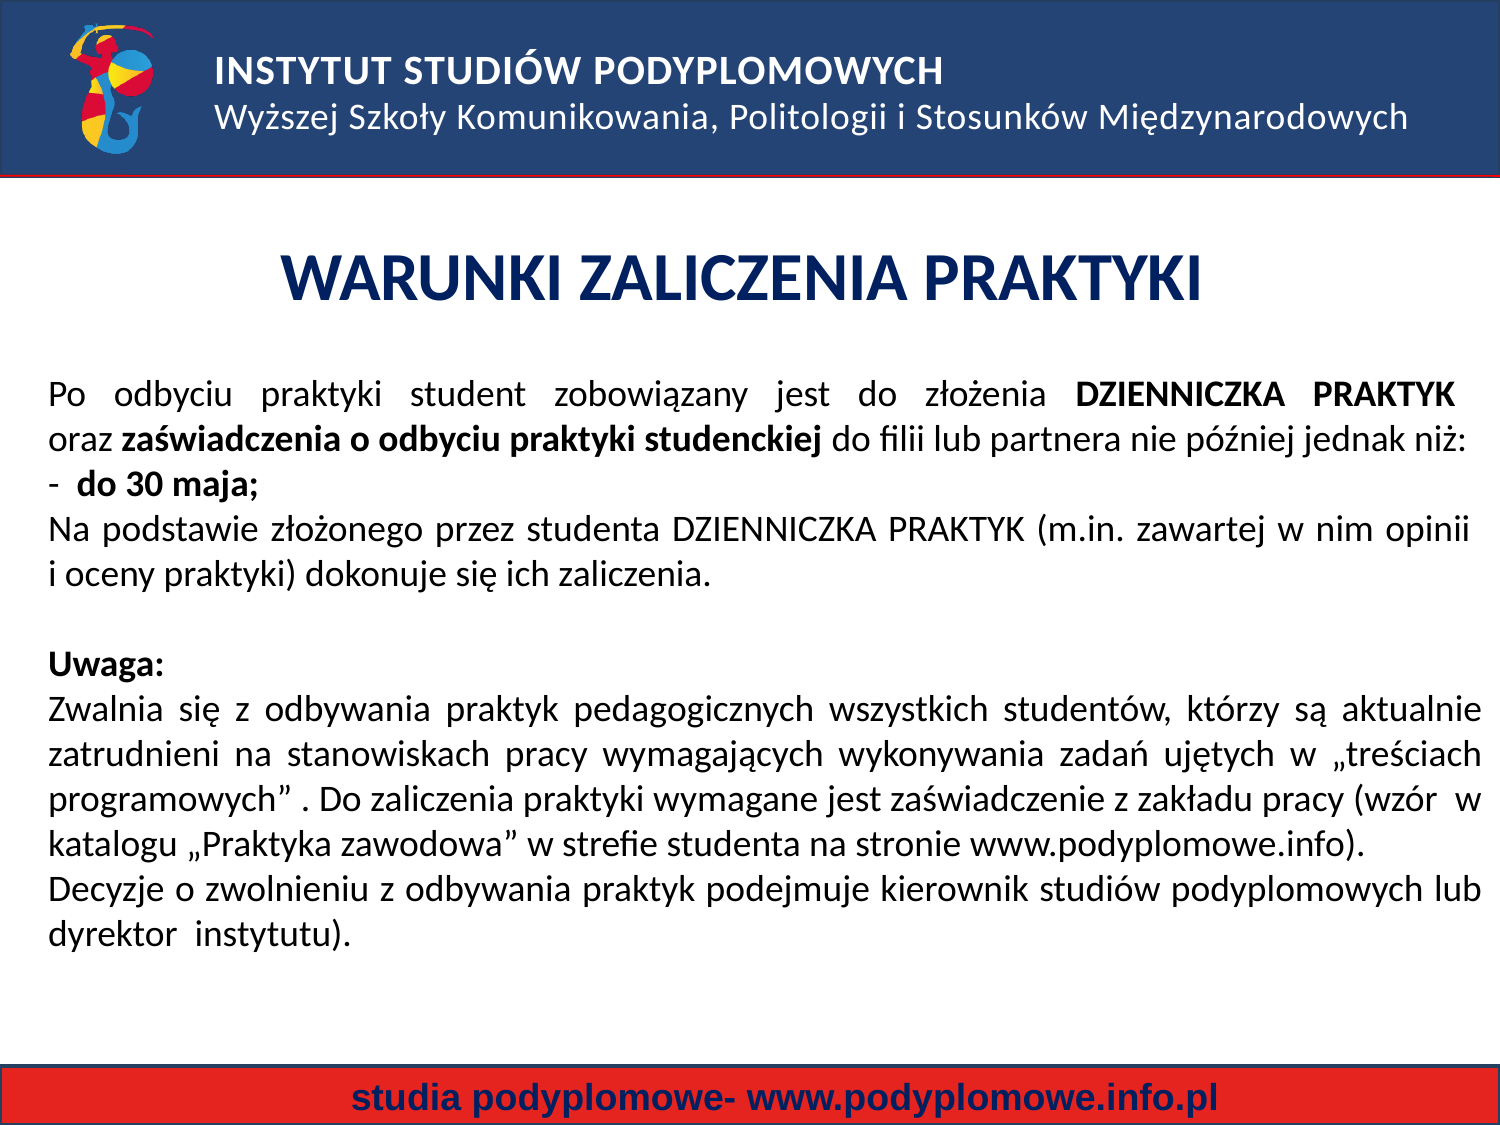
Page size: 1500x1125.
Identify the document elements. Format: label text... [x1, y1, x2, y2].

text_box studia podyplomowe- www.podyplomowe.info.pl [35, 1065, 1500, 1118]
text_box Po odbyciu praktyki student zobowiązany jest do złożenia DZIENNICZKA PRAKTYK oraz zaświadczenia o odbyciu praktyki studenckiej do filii lub partnera nie później jednak niż: - do 30 maja; Na podstawie złożonego przez studenta DZIENNICZKA PRAKTYK (m.in. zawartej w nim opinii i oceny praktyki) dokonuje się ich zaliczenia. Uwaga: Zwalnia się z odbywania praktyk pedagogicznych wszystkich studentów, którzy są aktualnie zatrudnieni na stanowiskach pracy wymagających wykonywania zadań ujętych w „treściach programowych” . Do zaliczenia praktyki wymagane jest zaświadczenie z zakładu pracy (wzór w katalogu „Praktyka zawodowa” w strefie studenta na stronie www.podyplomowe.info). Decyzje o zwolnieniu z odbywania praktyk podejmuje kierownik studiów podyplomowych lub dyrektor instytutu). [33, 361, 1499, 1007]
text_box [0, 0, 1500, 175]
picture [70, 23, 153, 154]
text_box [0, 1066, 1500, 1125]
title WARUNKI ZALICZENIA PRAKTYKI [29, 231, 1471, 315]
text_box INSTYTUT STUDIÓW PODYPLOMOWYCH Wyższej Szkoły Komunikowania, Politologii i Stosunków Międzynarodowych [199, 35, 1454, 143]
